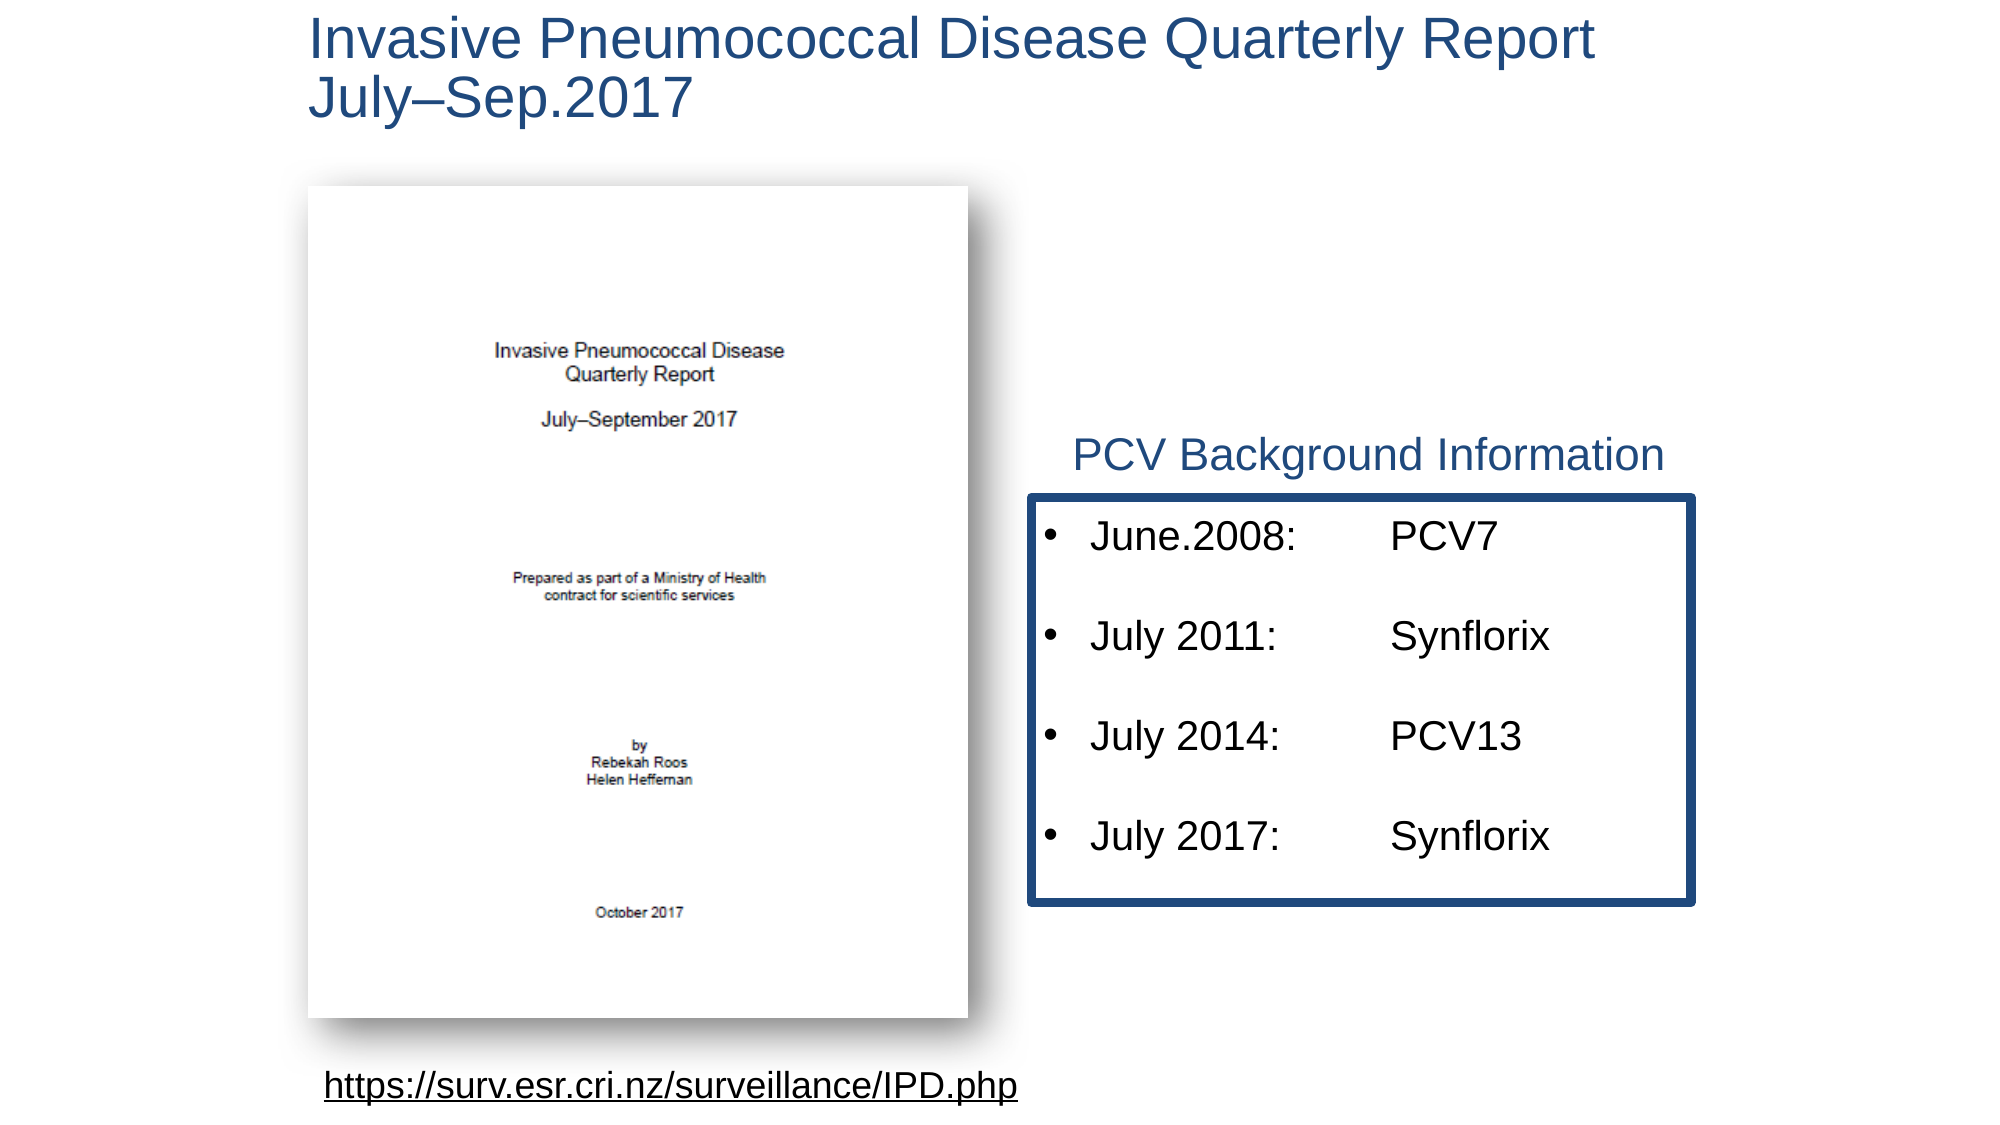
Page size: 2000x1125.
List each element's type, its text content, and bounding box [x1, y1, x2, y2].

title Invasive Pneumococcal Disease Quarterly Report July–Sep.2017 [308, 65, 1720, 130]
text_box PCV Background Information [1072, 424, 1720, 480]
picture [308, 186, 969, 1019]
text_box https://surv.esr.cri.nz/surveillance/IPD.php [308, 1053, 1073, 1114]
text_box June.2008: PCV7 July 2011: Synflorix July 2014: PCV13 July 2017: Synflorix [1031, 497, 1691, 903]
